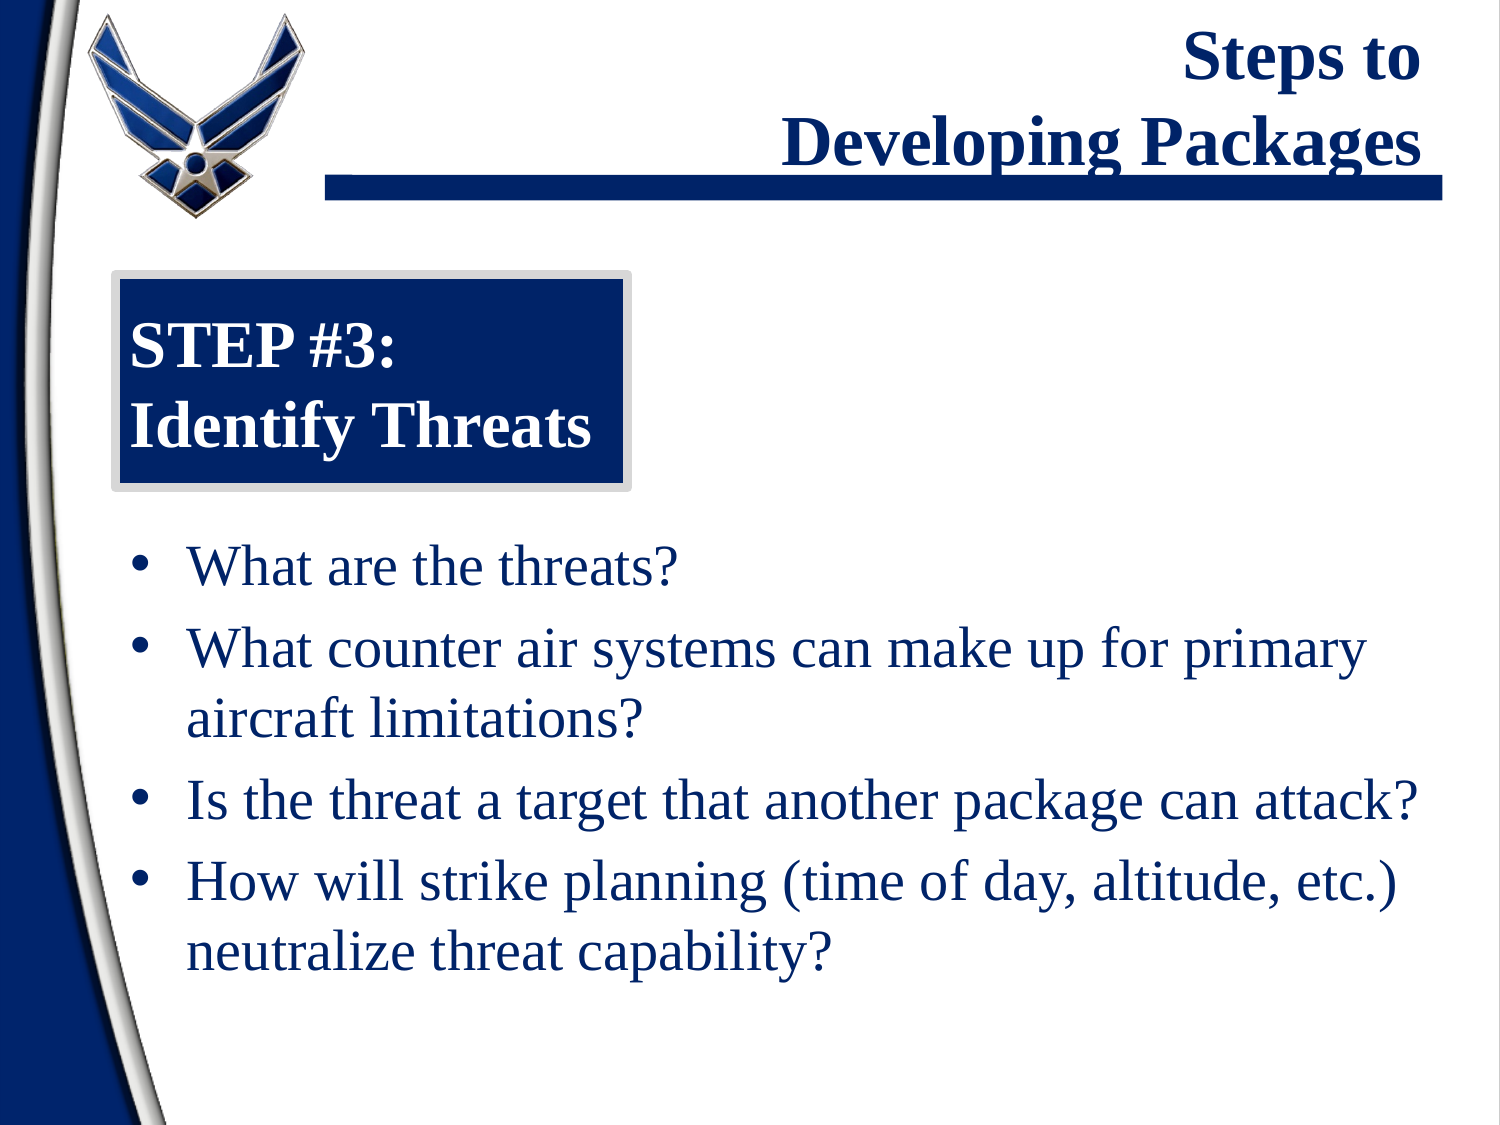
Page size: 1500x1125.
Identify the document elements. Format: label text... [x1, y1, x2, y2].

list What are the threats? What counter air systems can make up for primary aircraft limitations? Is the threat a target that another package can attack? How will strike planning (time of day, altitude, etc.) neutralize threat capability? [115, 519, 1438, 1038]
picture [0, 0, 1500, 1125]
text_box STEP #3: Identify Threats [111, 270, 632, 492]
title Steps to Developing Packages [87, 0, 1438, 188]
